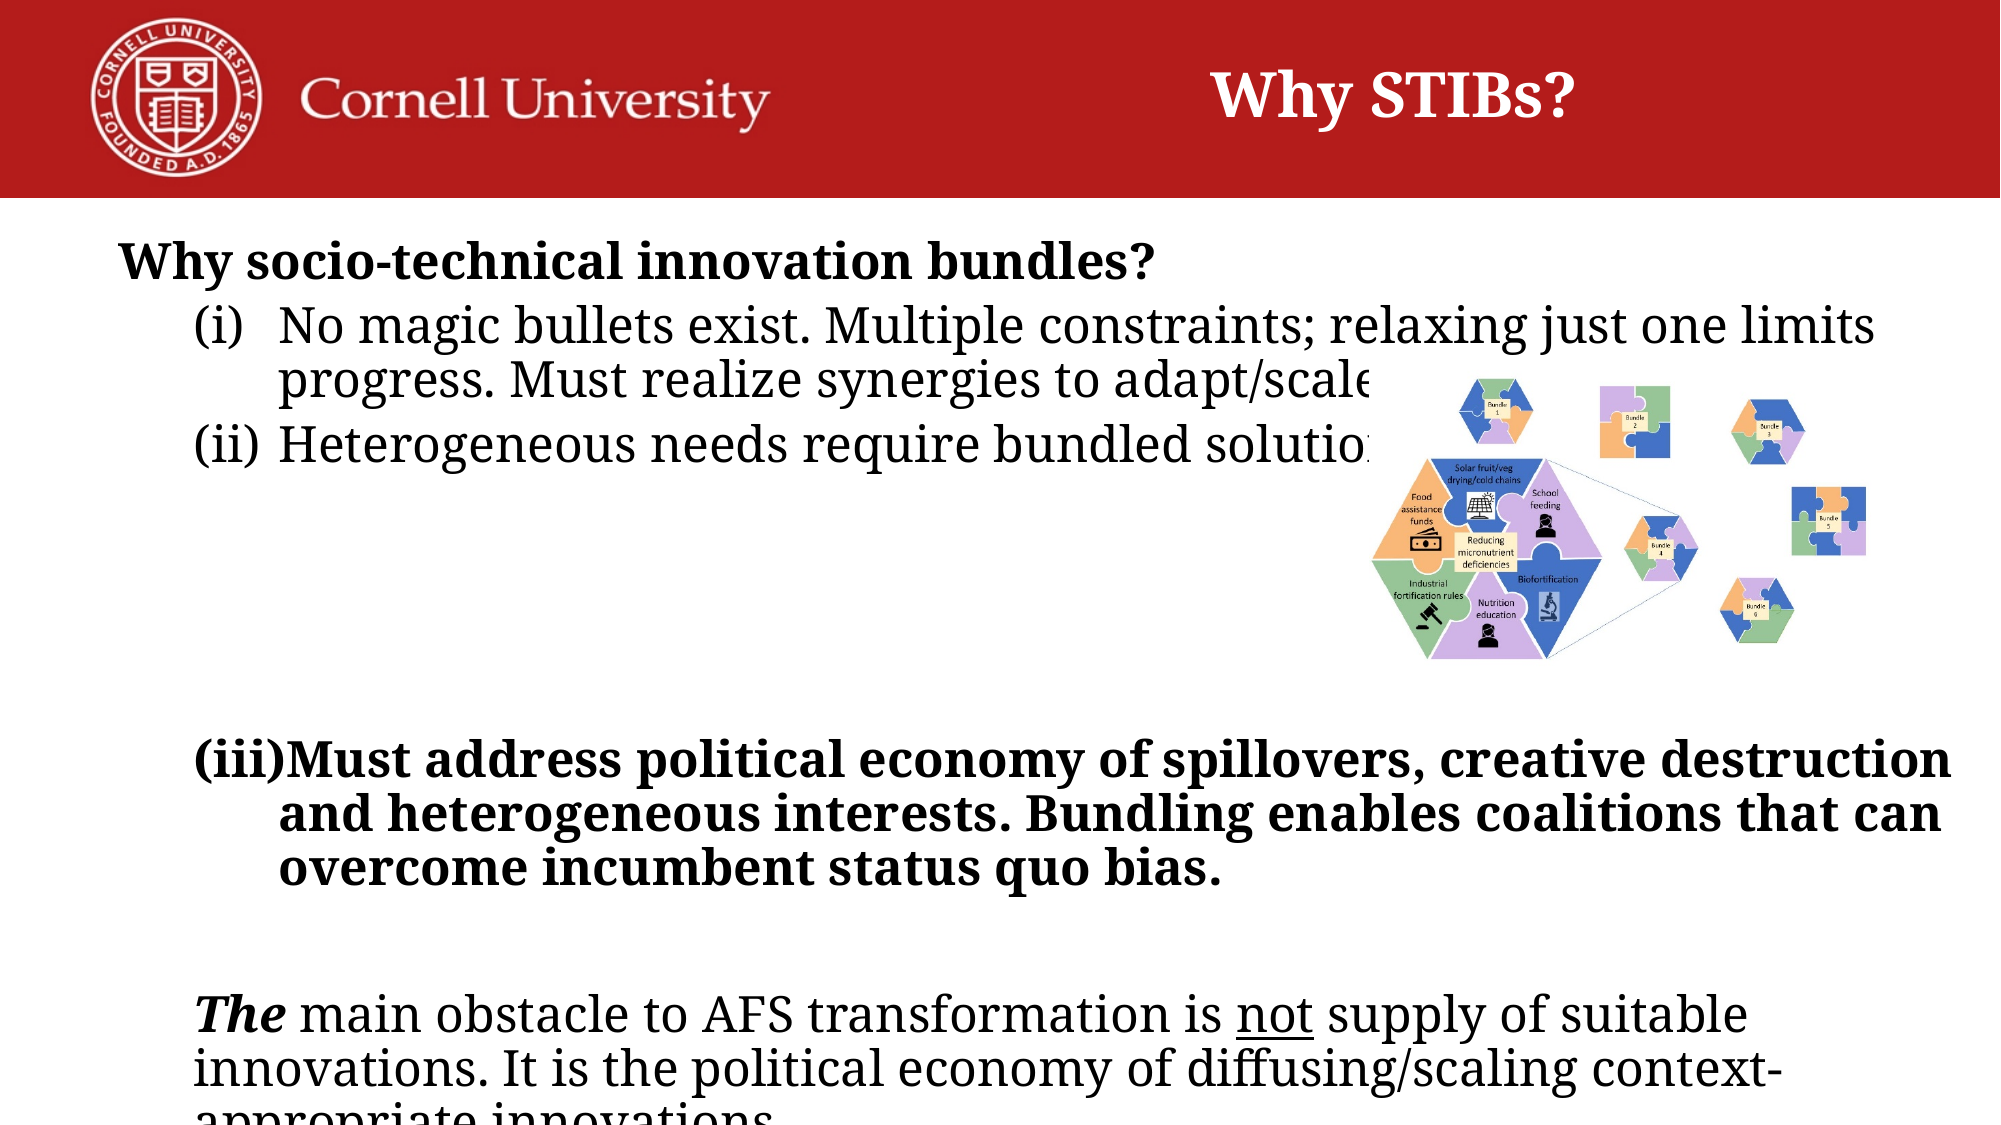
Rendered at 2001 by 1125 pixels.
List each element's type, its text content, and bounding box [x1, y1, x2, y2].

picture [0, 0, 2000, 198]
picture [1356, 365, 1896, 669]
list Why socio-technical innovation bundles? No magic bullets exist. Multiple constraints; relaxing just one limits progress. Must realize synergies to adapt/scale. Heterogeneous needs require bundled solutions Must address political economy of spillovers, creative destruction and heterogeneous interests. Bundling enables coalitions that can overcome incumbent status quo bias. The main obstacle to AFS transformation is not supply of suitable innovations. It is the political economy of diffusing/scaling context-appropriate innovations. [104, 198, 1972, 655]
